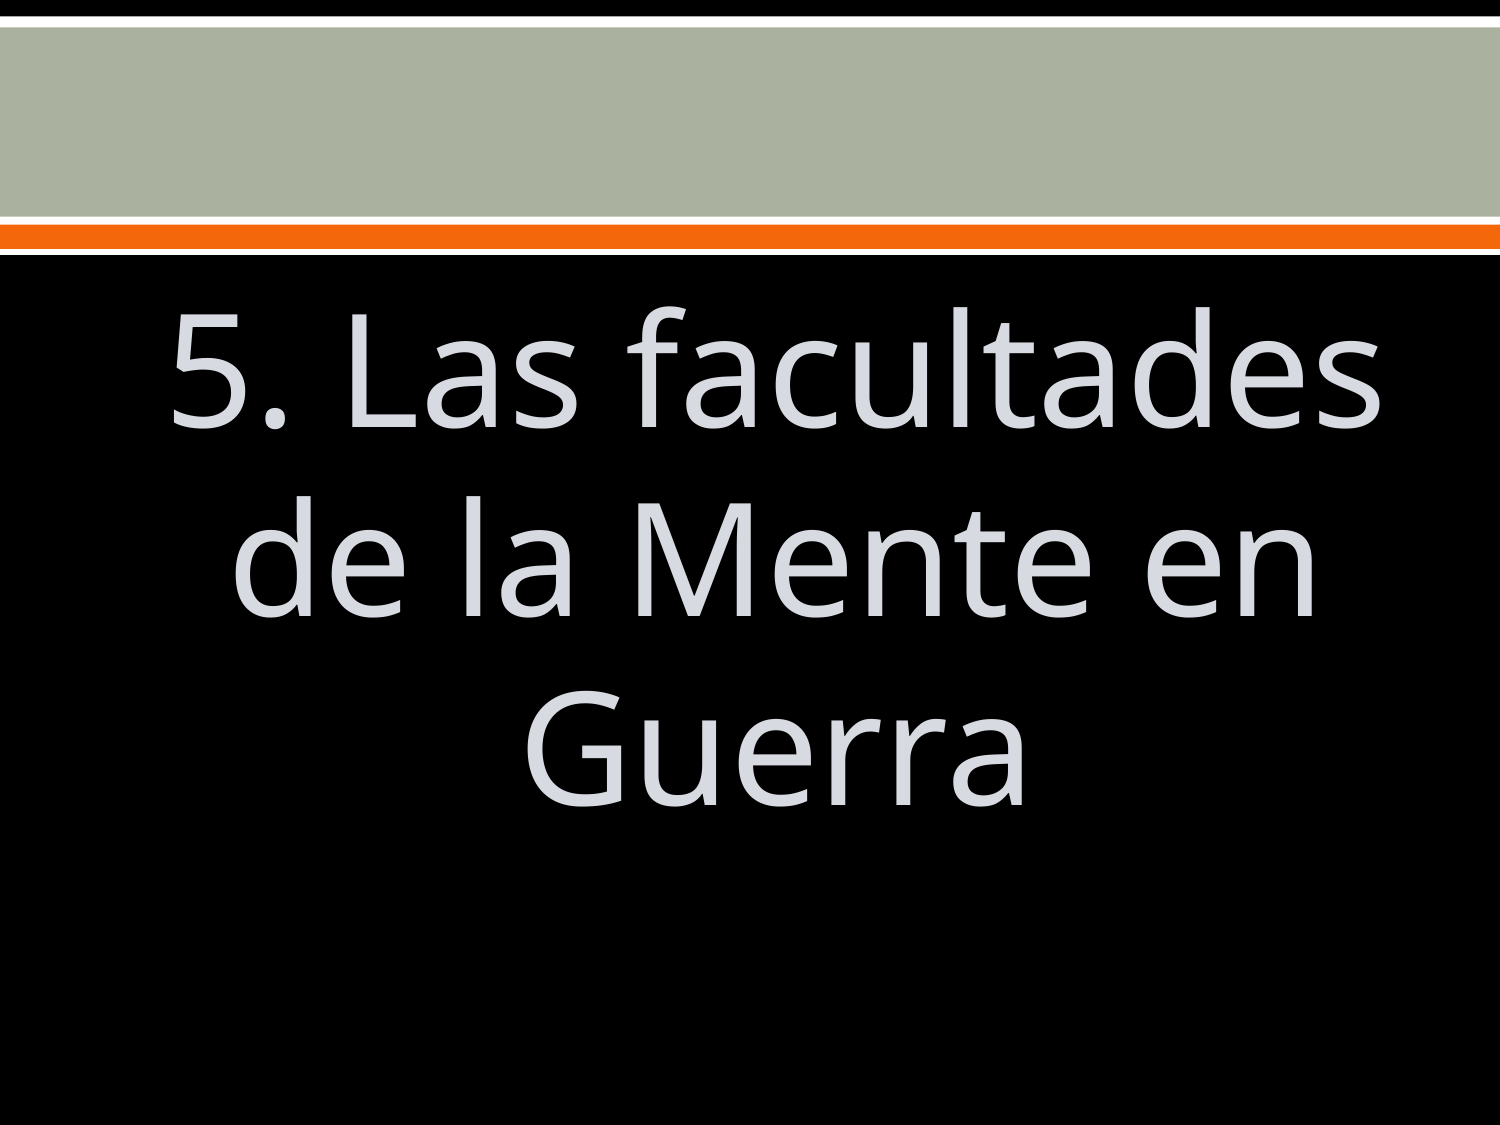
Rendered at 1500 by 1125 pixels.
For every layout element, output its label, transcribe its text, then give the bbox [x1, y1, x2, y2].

list 5. Las facultades de la Mente en Guerra [75, 262, 1425, 1005]
